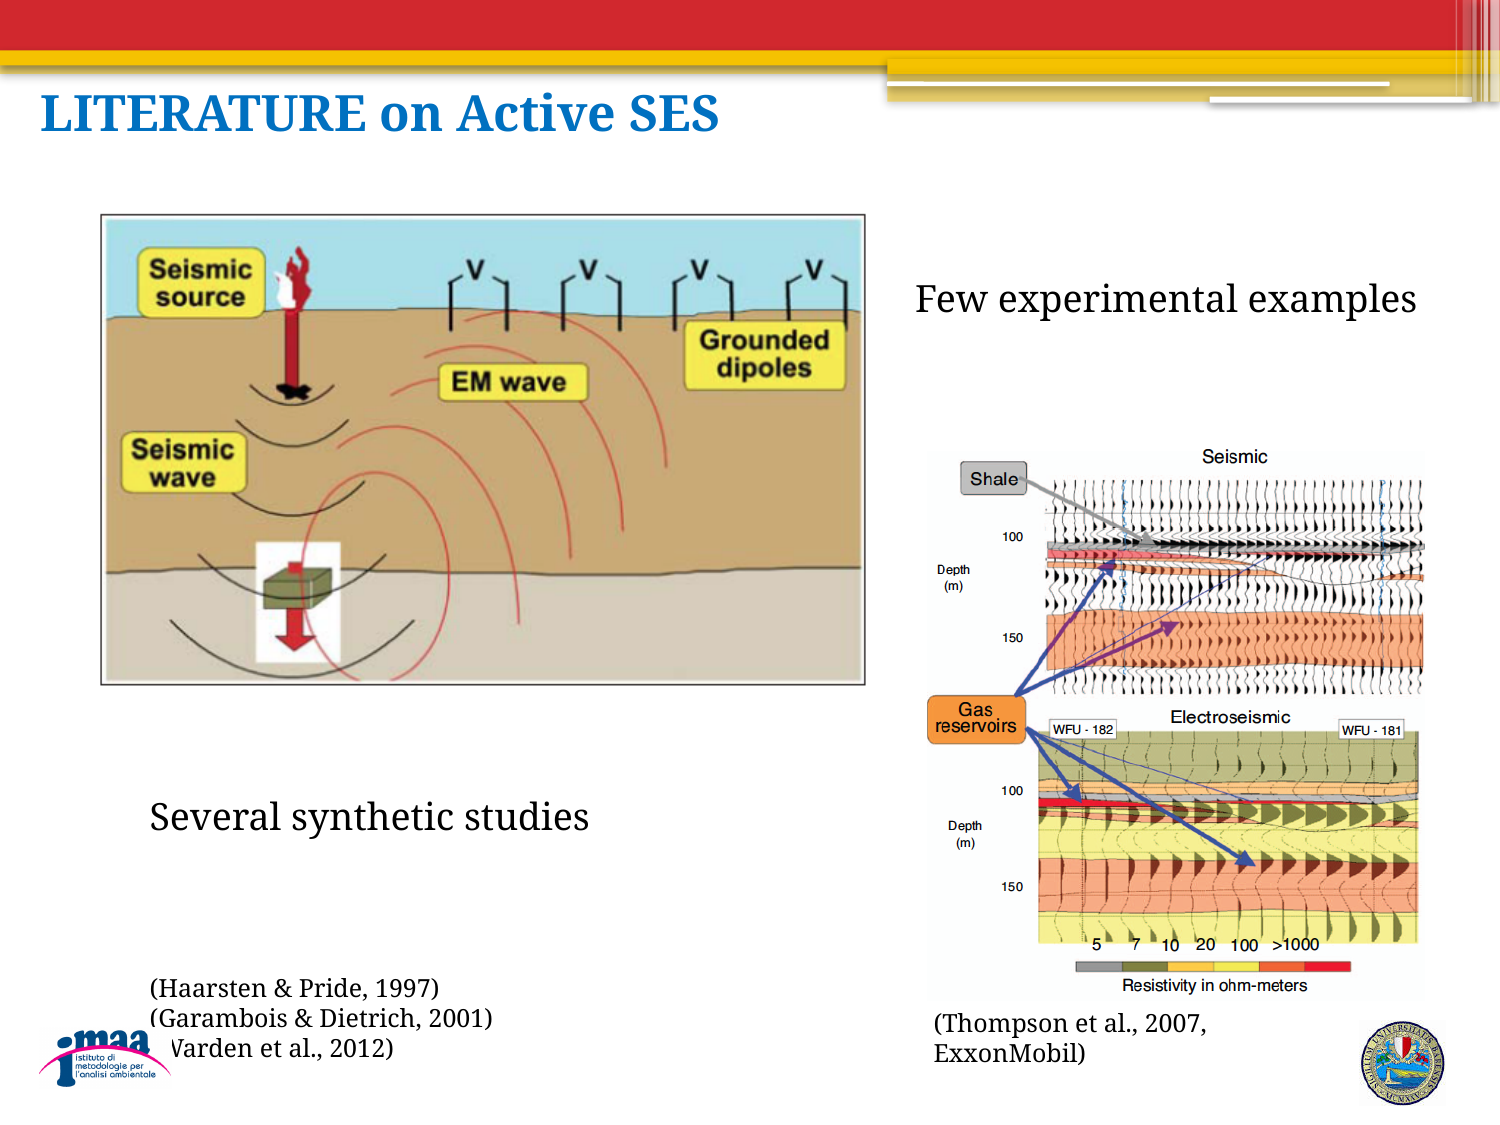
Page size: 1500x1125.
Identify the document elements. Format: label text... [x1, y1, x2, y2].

picture [895, 432, 1472, 1001]
text_box LITERATURE on Active SES [26, 73, 736, 149]
picture [83, 203, 879, 693]
text_box (Thompson et al., 2007, ExxonMobil) [918, 1010, 1367, 1075]
text_box Several synthetic studies (Haarsten & Pride, 1997) (Garambois & Dietrich, 2001) (Warden et al., 2012) [134, 785, 605, 1070]
picture [39, 1027, 172, 1089]
text_box Few experimental examples [900, 267, 1433, 328]
picture [1358, 1020, 1447, 1107]
